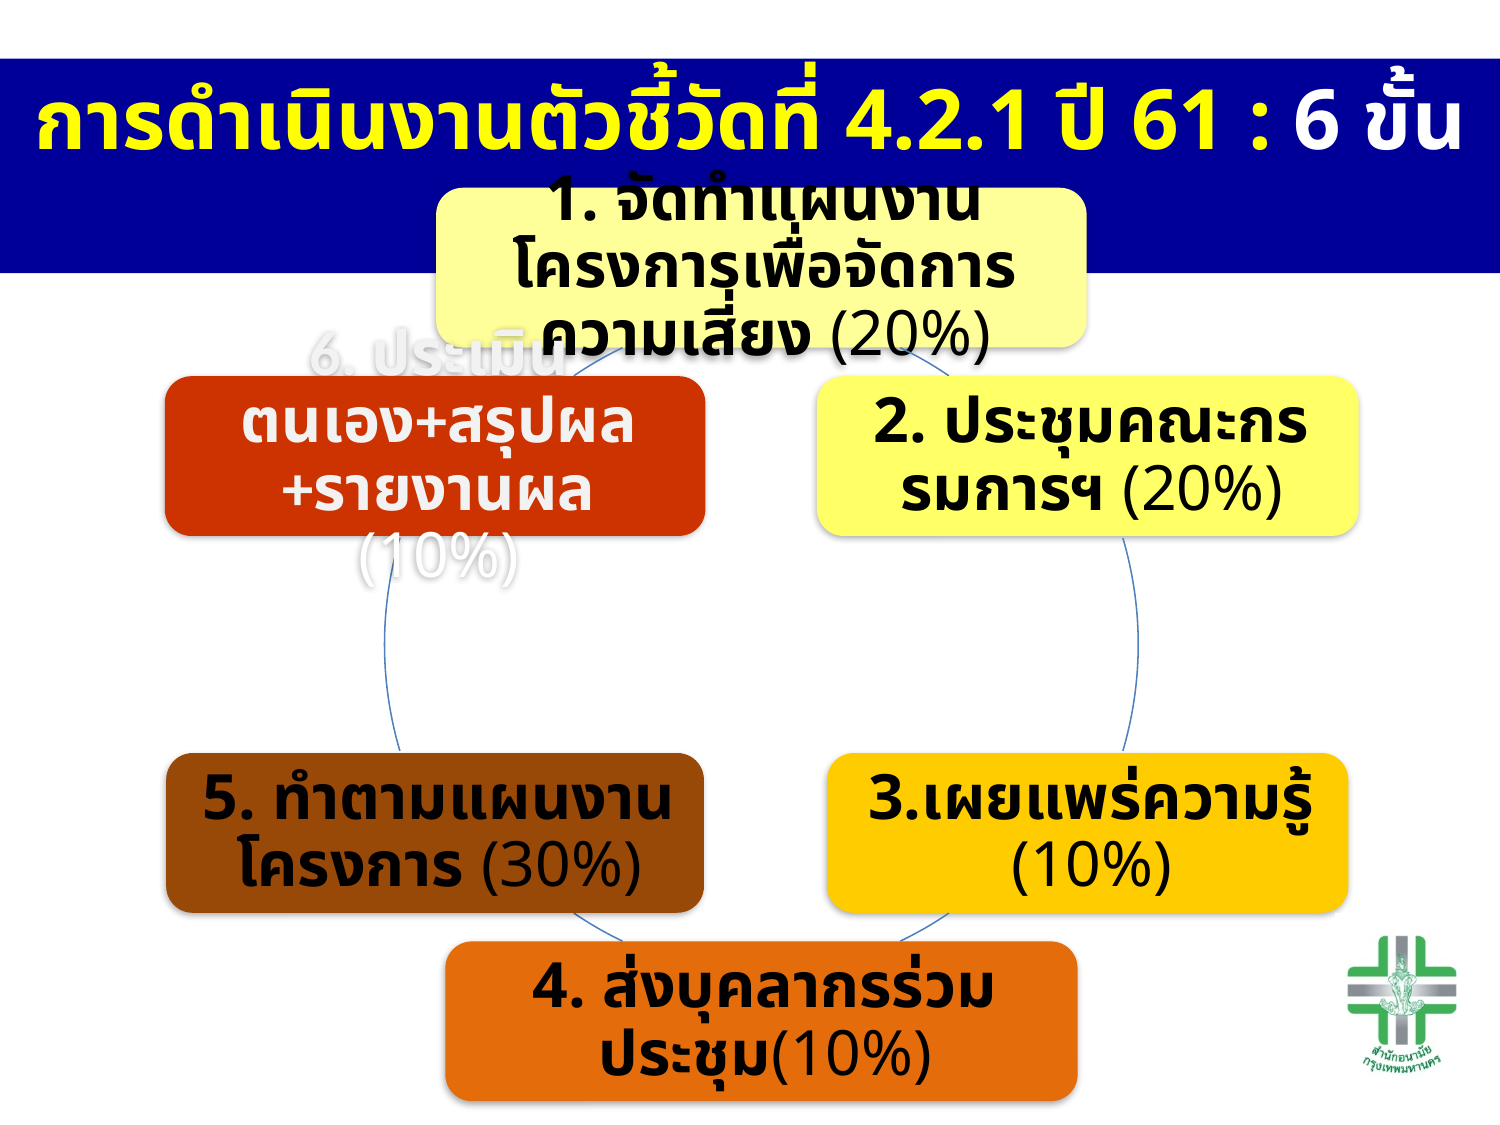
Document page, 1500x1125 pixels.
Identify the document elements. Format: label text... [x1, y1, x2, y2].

picture [1335, 913, 1466, 1097]
text_box การดำเนินงานตัวชี้วัดที่ 4.2.1 ปี 61 : 6 ขั้นตอน [0, 58, 1500, 274]
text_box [23, 187, 1500, 1102]
